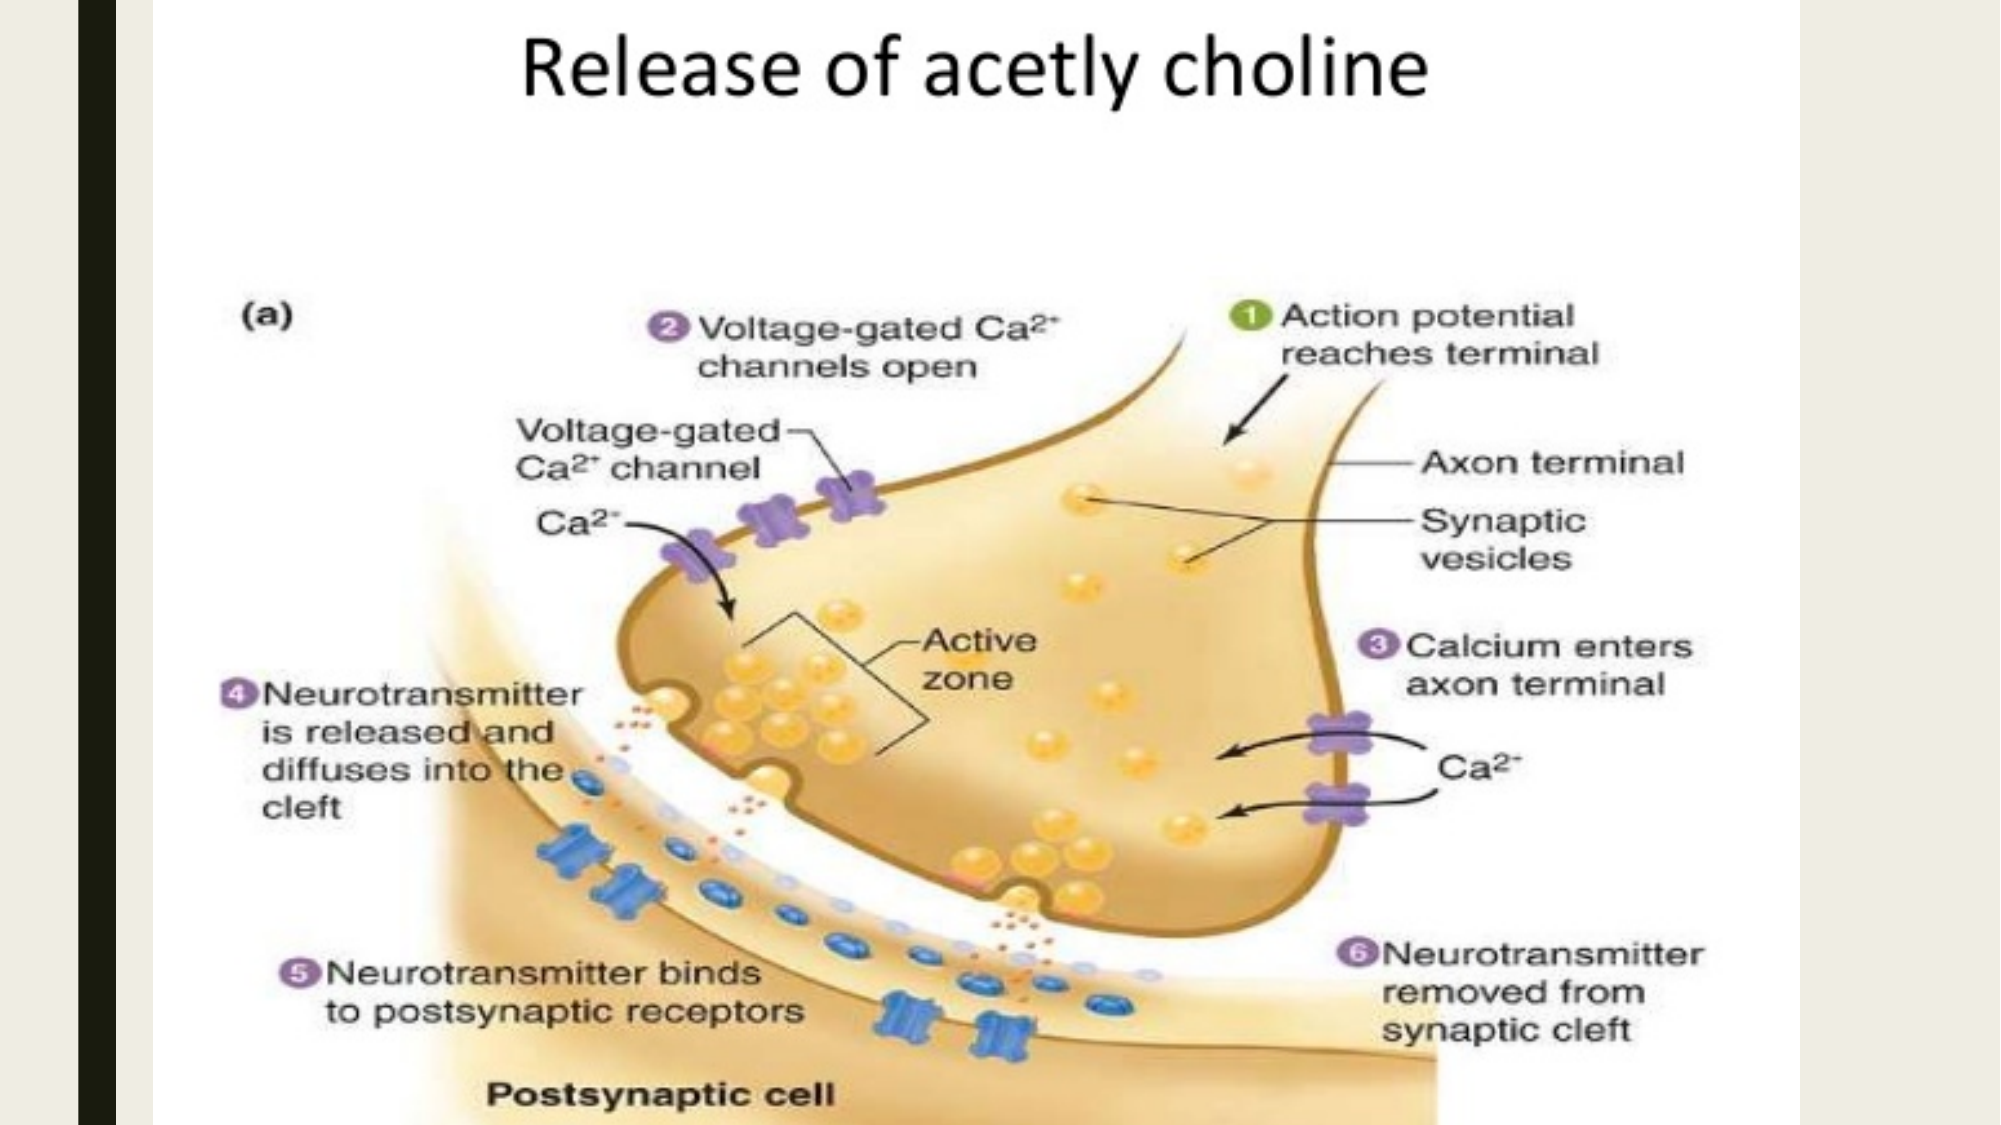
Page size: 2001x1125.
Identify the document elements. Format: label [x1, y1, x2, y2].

list [153, 0, 1800, 1125]
